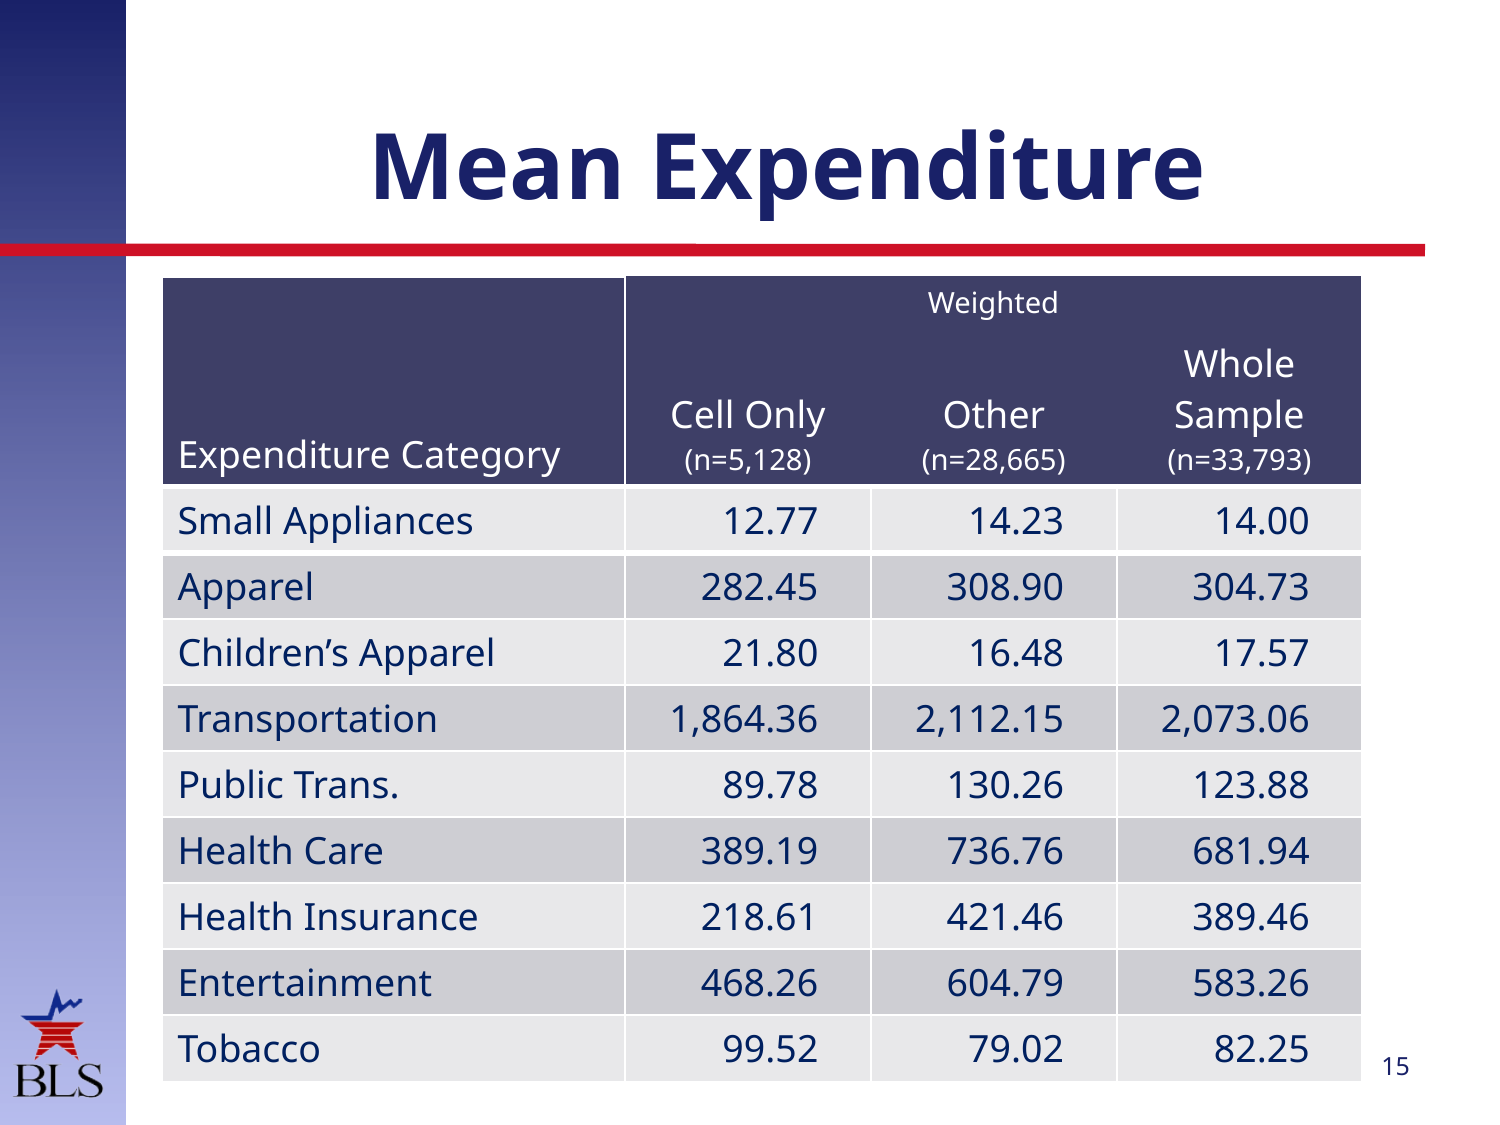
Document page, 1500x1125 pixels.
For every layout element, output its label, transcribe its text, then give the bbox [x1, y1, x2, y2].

table_cell 2,112.15 [872, 686, 1116, 750]
table_cell 304.73 [1118, 556, 1361, 618]
table_cell Tobacco [163, 1016, 624, 1081]
table_cell 89.78 [626, 752, 870, 816]
table_cell 12.77 [626, 489, 870, 550]
table_cell 583.26 [1118, 950, 1361, 1014]
table_cell Transportation [163, 686, 624, 750]
table_cell Health Insurance [163, 884, 624, 948]
table_cell Public Trans. [163, 752, 624, 816]
table_cell 16.48 [872, 620, 1116, 684]
table_cell Entertainment [163, 950, 624, 1014]
table_cell 123.88 [1118, 752, 1361, 816]
table_cell 604.79 [872, 950, 1116, 1014]
picture [0, 983, 118, 1125]
table_cell 82.25 [1118, 1016, 1361, 1081]
table_cell 21.80 [626, 620, 870, 684]
table_cell Other (n=28,665) [871, 330, 1117, 484]
table_cell 421.46 [872, 884, 1116, 948]
table_cell 17.57 [1118, 620, 1361, 684]
table_cell 389.46 [1118, 884, 1361, 948]
table_cell Children’s Apparel [163, 620, 624, 684]
table_cell 389.19 [626, 818, 870, 882]
table_cell Apparel [163, 556, 624, 618]
table_cell 218.61 [626, 884, 870, 948]
table_cell Health Care [163, 818, 624, 882]
table_cell 468.26 [626, 950, 870, 1014]
table_header Expenditure Category [163, 278, 624, 484]
slide_number 15 [1312, 1037, 1425, 1098]
table_cell 130.26 [872, 752, 1116, 816]
table_cell 308.90 [872, 556, 1116, 618]
table_cell 681.94 [1118, 818, 1361, 882]
table_cell Small Appliances [163, 489, 624, 550]
table_cell 14.23 [872, 489, 1116, 550]
table_cell 282.45 [626, 556, 870, 618]
table_cell 736.76 [872, 818, 1116, 882]
table_cell Whole Sample (n=33,793) [1117, 330, 1361, 484]
table_cell 14.00 [1118, 489, 1361, 550]
table_cell 79.02 [872, 1016, 1116, 1081]
title Mean Expenditure [149, 44, 1426, 226]
table_cell 2,073.06 [1118, 686, 1361, 750]
table_cell 1,864.36 [626, 686, 870, 750]
table_cell 99.52 [626, 1016, 870, 1081]
table_header Weighted [626, 276, 1361, 330]
table_cell Cell Only (n=5,128) [626, 330, 871, 484]
